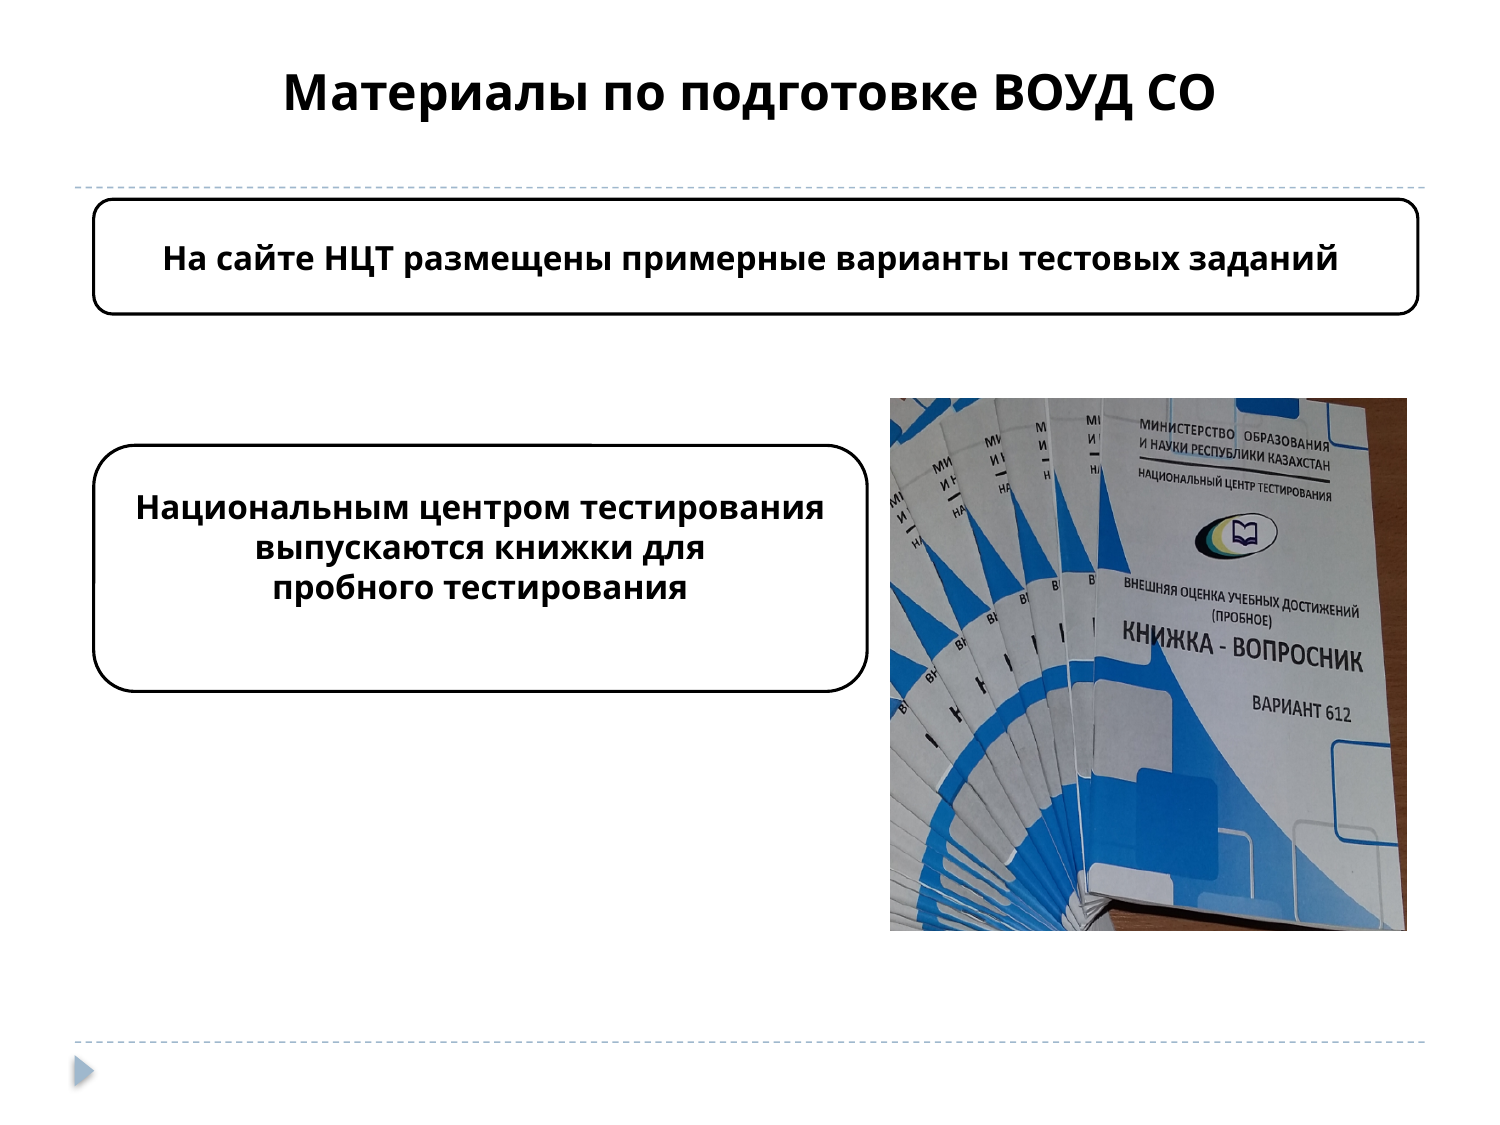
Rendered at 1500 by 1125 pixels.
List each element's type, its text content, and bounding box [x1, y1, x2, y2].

text_box Национальным центром тестирования выпускаются книжки для пробного тестирования [92, 443, 869, 693]
picture [890, 398, 1407, 931]
title Материалы по подготовке ВОУД СО [75, 24, 1425, 188]
text_box На сайте НЦТ размещены примерные варианты тестовых заданий [92, 197, 1420, 316]
